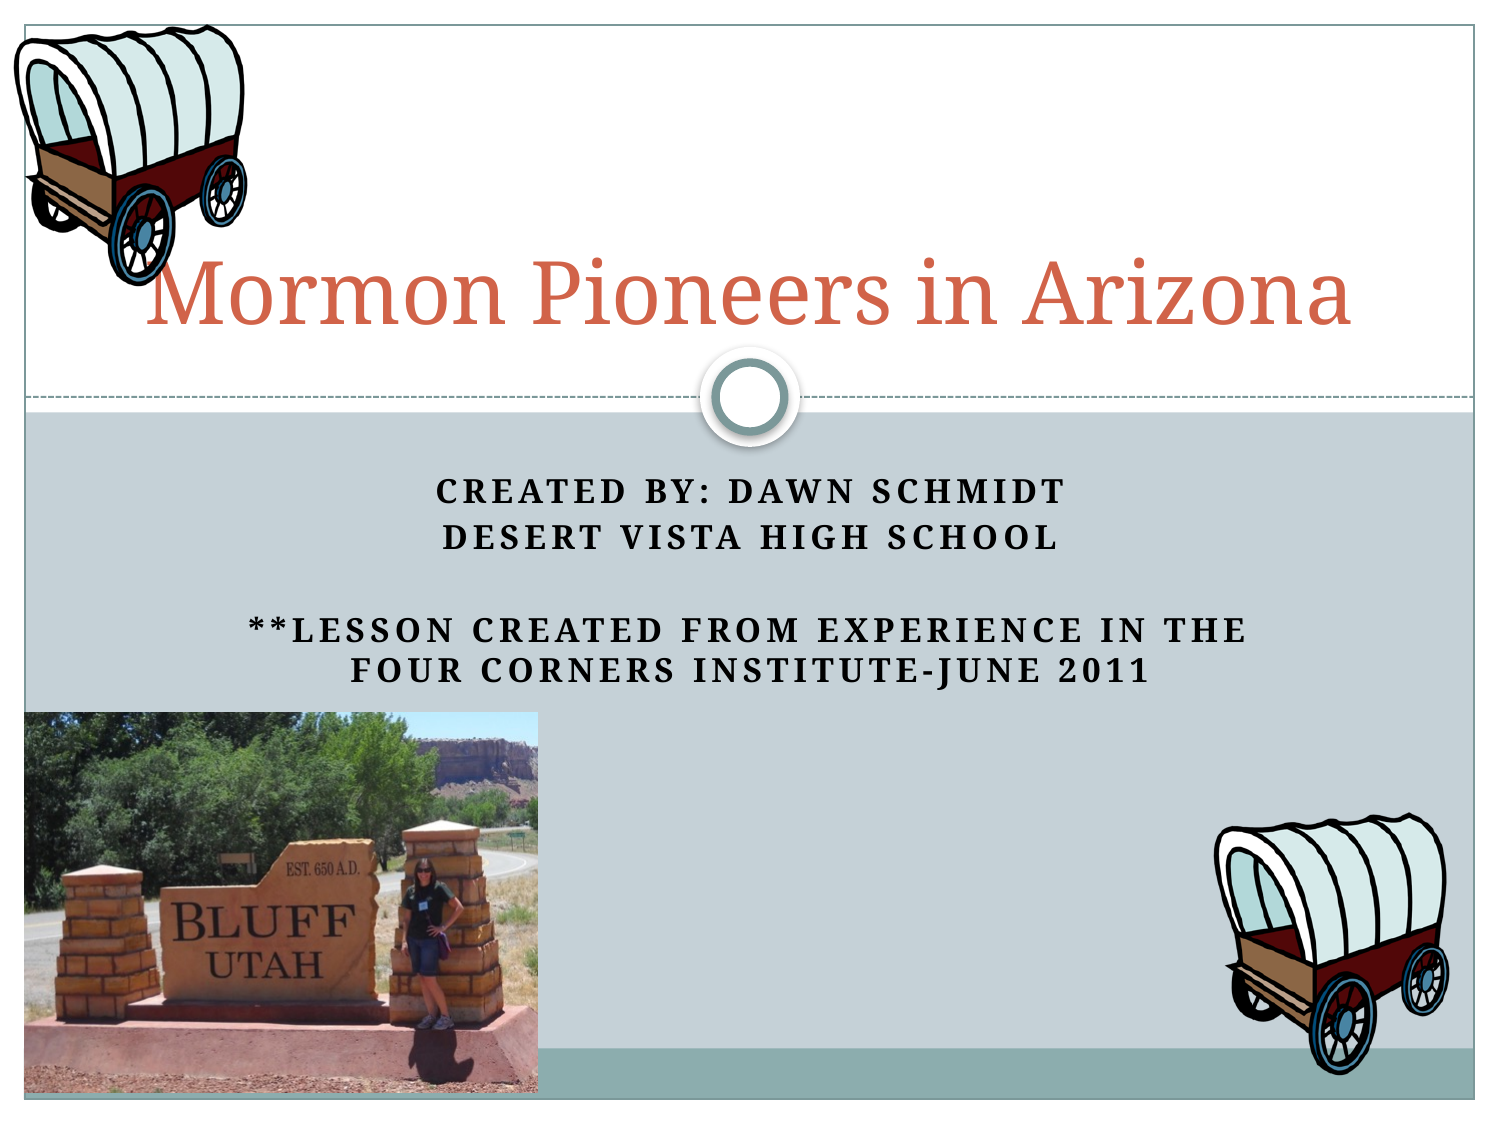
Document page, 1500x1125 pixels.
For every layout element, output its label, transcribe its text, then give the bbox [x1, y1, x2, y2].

title Mormon Pioneers in Arizona [112, 62, 1388, 350]
picture [24, 712, 538, 1093]
picture [0, 24, 263, 287]
picture [1199, 812, 1465, 1076]
subtitle Created by: Dawn Schmidt Desert Vista High School **Lesson created from experience in the Four Corners Institute-June 2011 [225, 462, 1275, 750]
